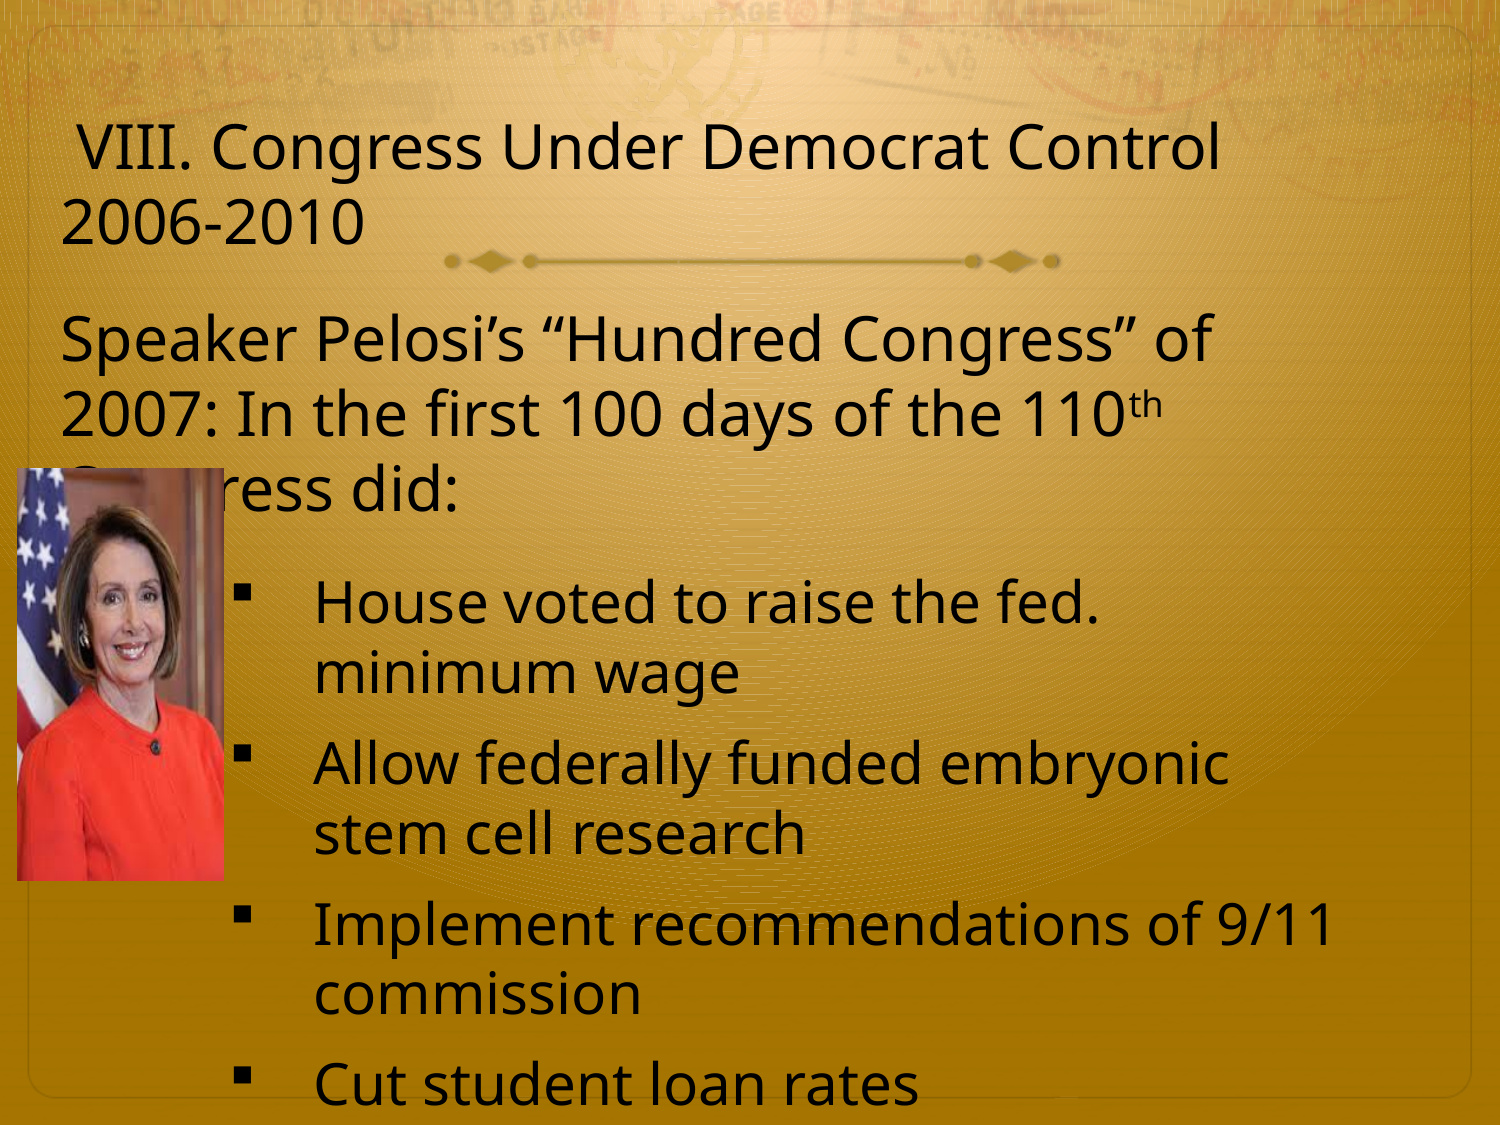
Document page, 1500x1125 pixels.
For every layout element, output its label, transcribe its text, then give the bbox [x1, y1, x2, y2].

list VIII. Congress Under Democrat Control 2006-2010 Speaker Pelosi’s “Hundred Congress” of 2007: In the first 100 days of the 110th Congress did: House voted to raise the fed. minimum wage Allow federally funded embryonic stem cell research Implement recommendations of 9/11 commission Cut student loan rates [45, 99, 1396, 1079]
picture [0, 0, 1500, 1125]
